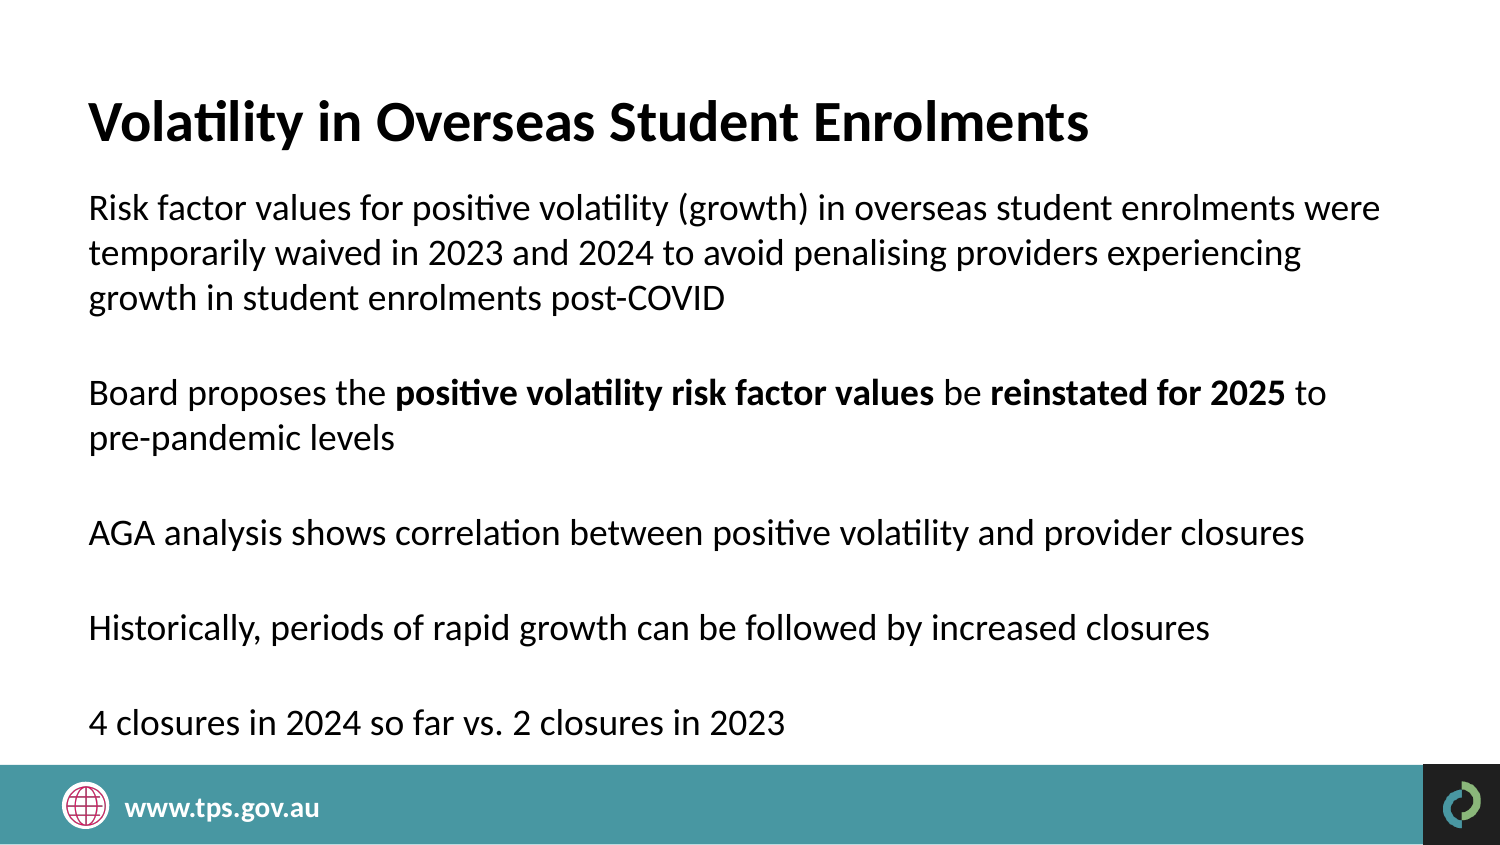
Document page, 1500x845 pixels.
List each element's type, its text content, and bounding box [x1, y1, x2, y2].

title Volatility in Overseas Student Enrolments [88, 82, 1412, 183]
picture [1423, 764, 1500, 845]
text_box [61, 780, 336, 831]
text_box Risk factor values for positive volatility (growth) in overseas student enrolments were temporarily waived in 2023 and 2024 to avoid penalising providers experiencing growth in student enrolments post-COVID Board proposes the positive volatility risk factor values be reinstated for 2025 to pre-pandemic levels AGA analysis shows correlation between positive volatility and provider closures Historically, periods of rapid growth can be followed by increased closures 4 closures in 2024 so far vs. 2 closures in 2023 [88, 183, 1412, 744]
